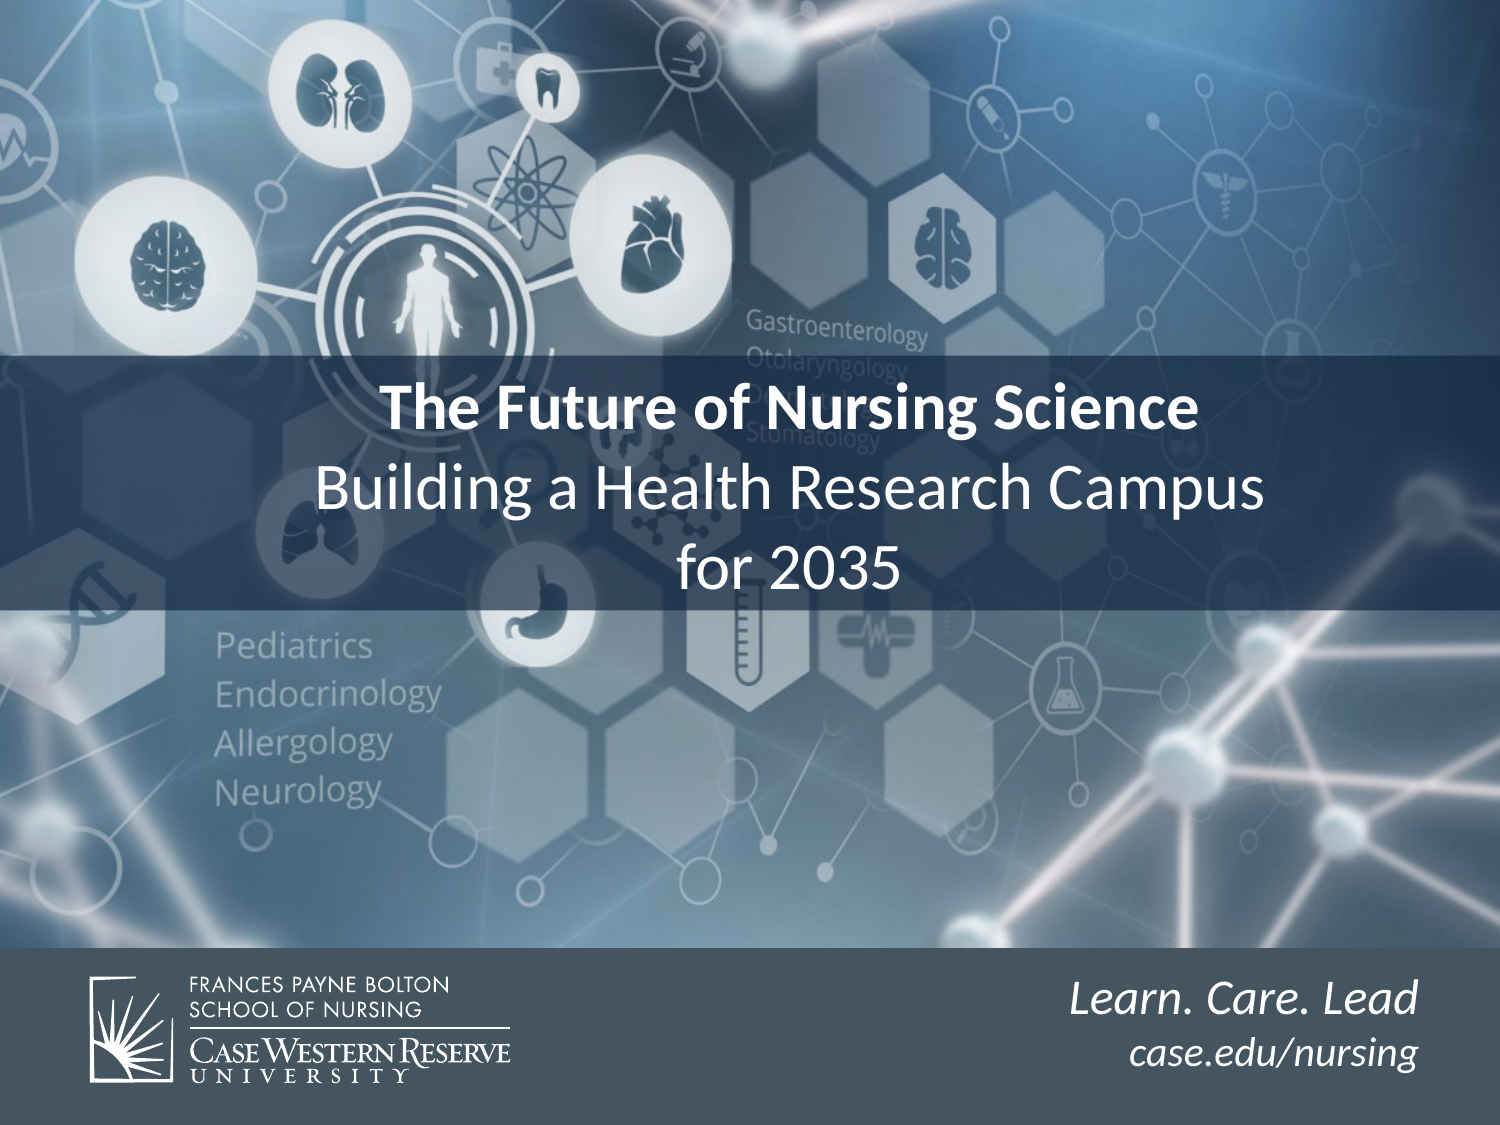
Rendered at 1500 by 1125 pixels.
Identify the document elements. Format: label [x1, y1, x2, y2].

picture [0, 0, 1500, 948]
